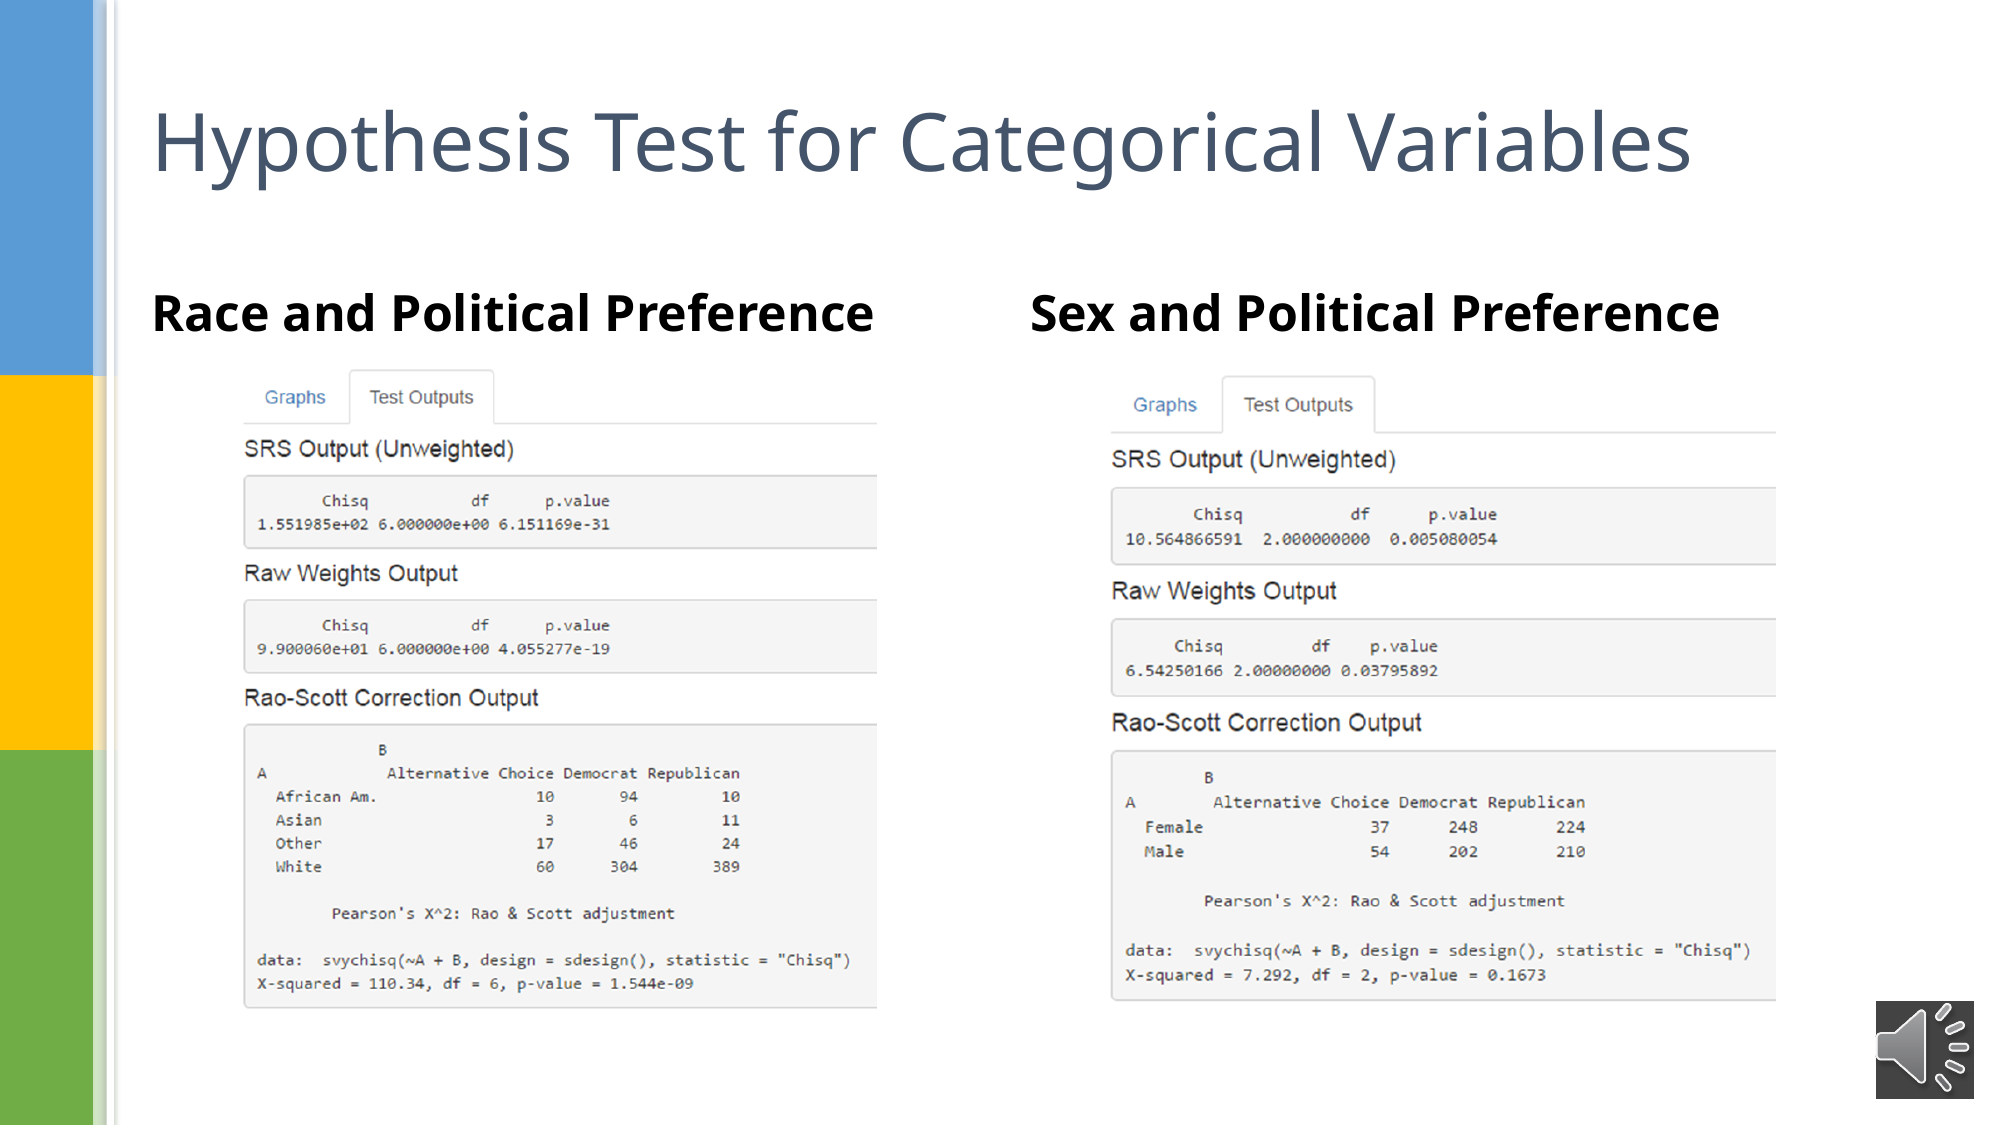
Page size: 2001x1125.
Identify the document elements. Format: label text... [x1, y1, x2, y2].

picture [1874, 999, 1976, 1101]
list Sex and Political Preference [1015, 244, 1862, 350]
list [1100, 359, 1777, 1013]
title Hypothesis Test for Categorical Variables [136, 45, 1862, 233]
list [242, 359, 877, 1013]
list Race and Political Preference [136, 244, 983, 350]
